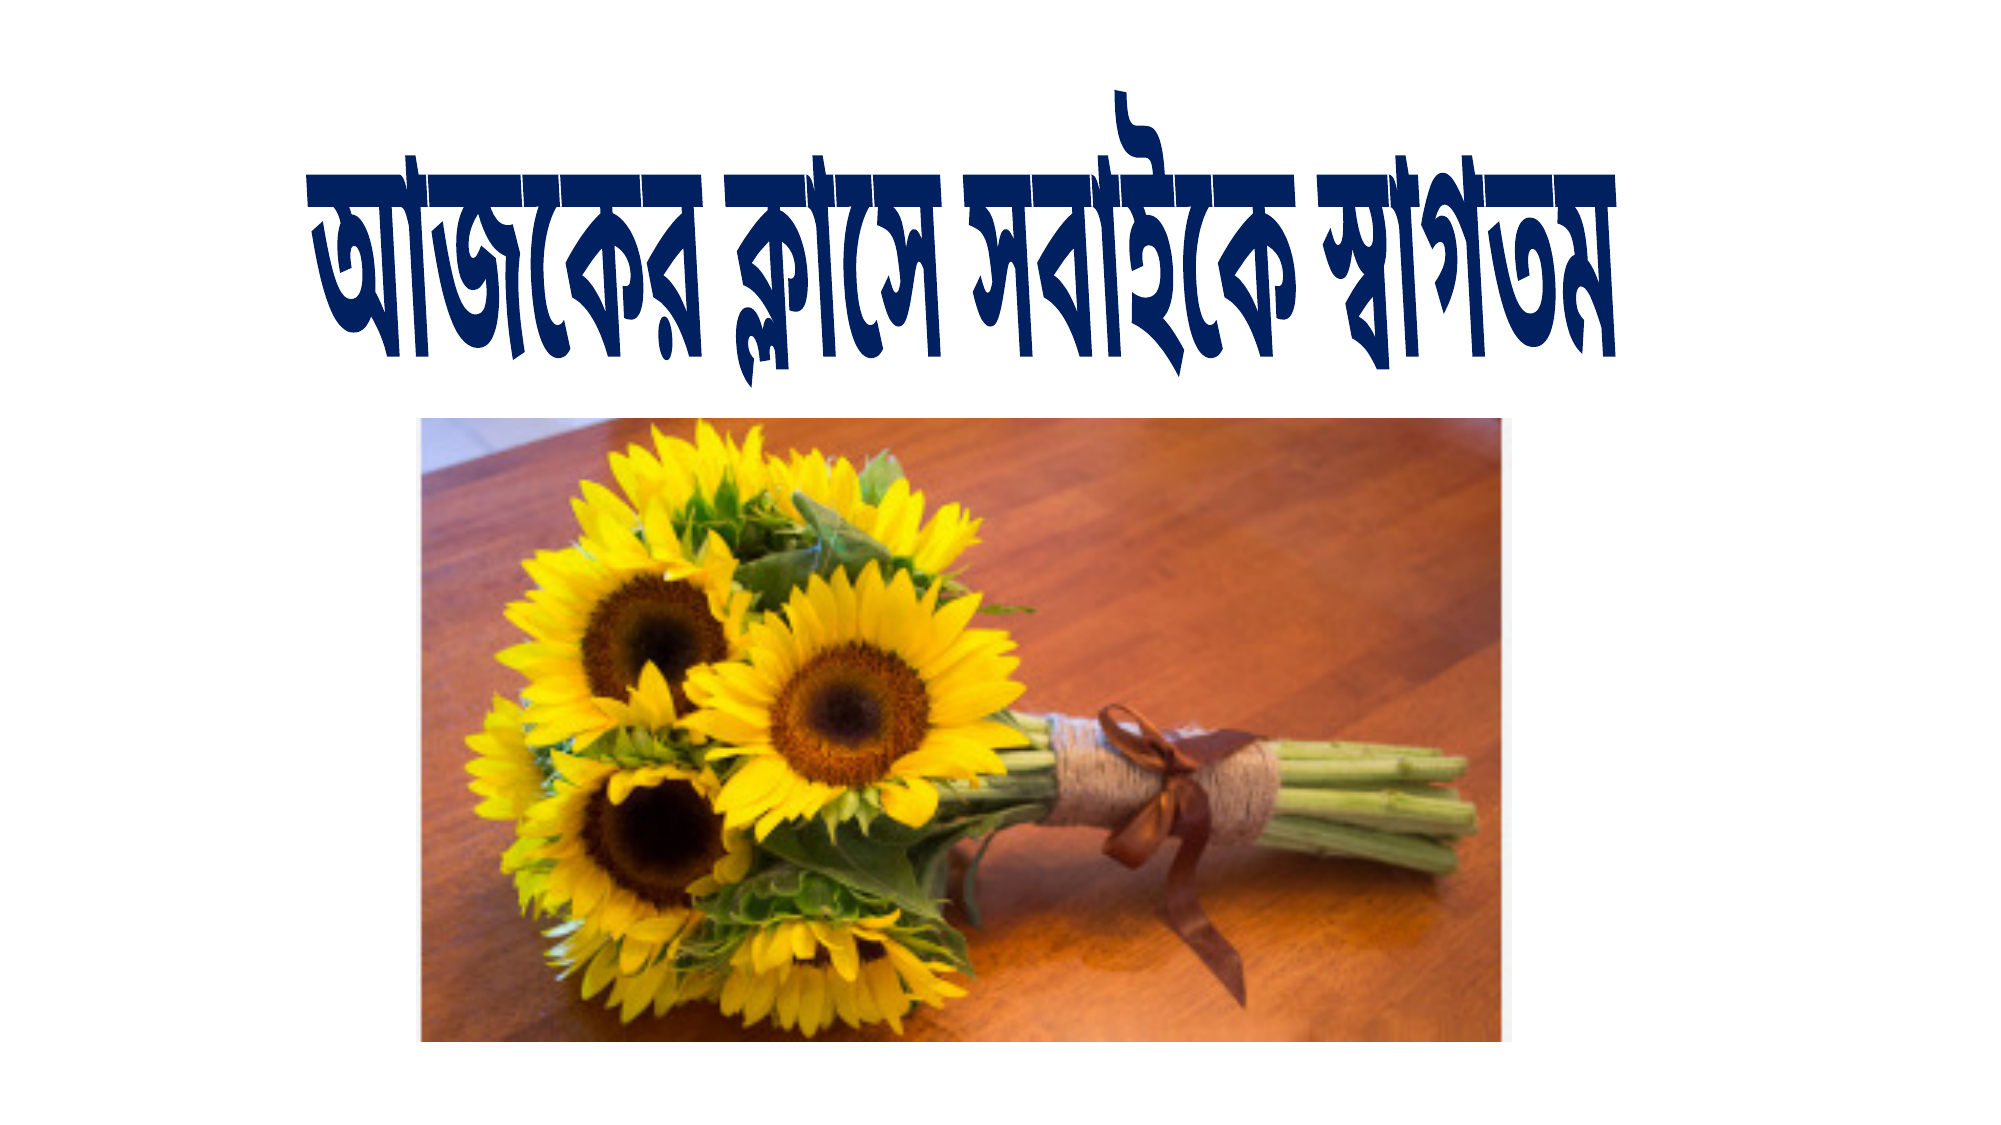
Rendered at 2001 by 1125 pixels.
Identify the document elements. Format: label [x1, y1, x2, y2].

picture [416, 418, 1512, 1042]
